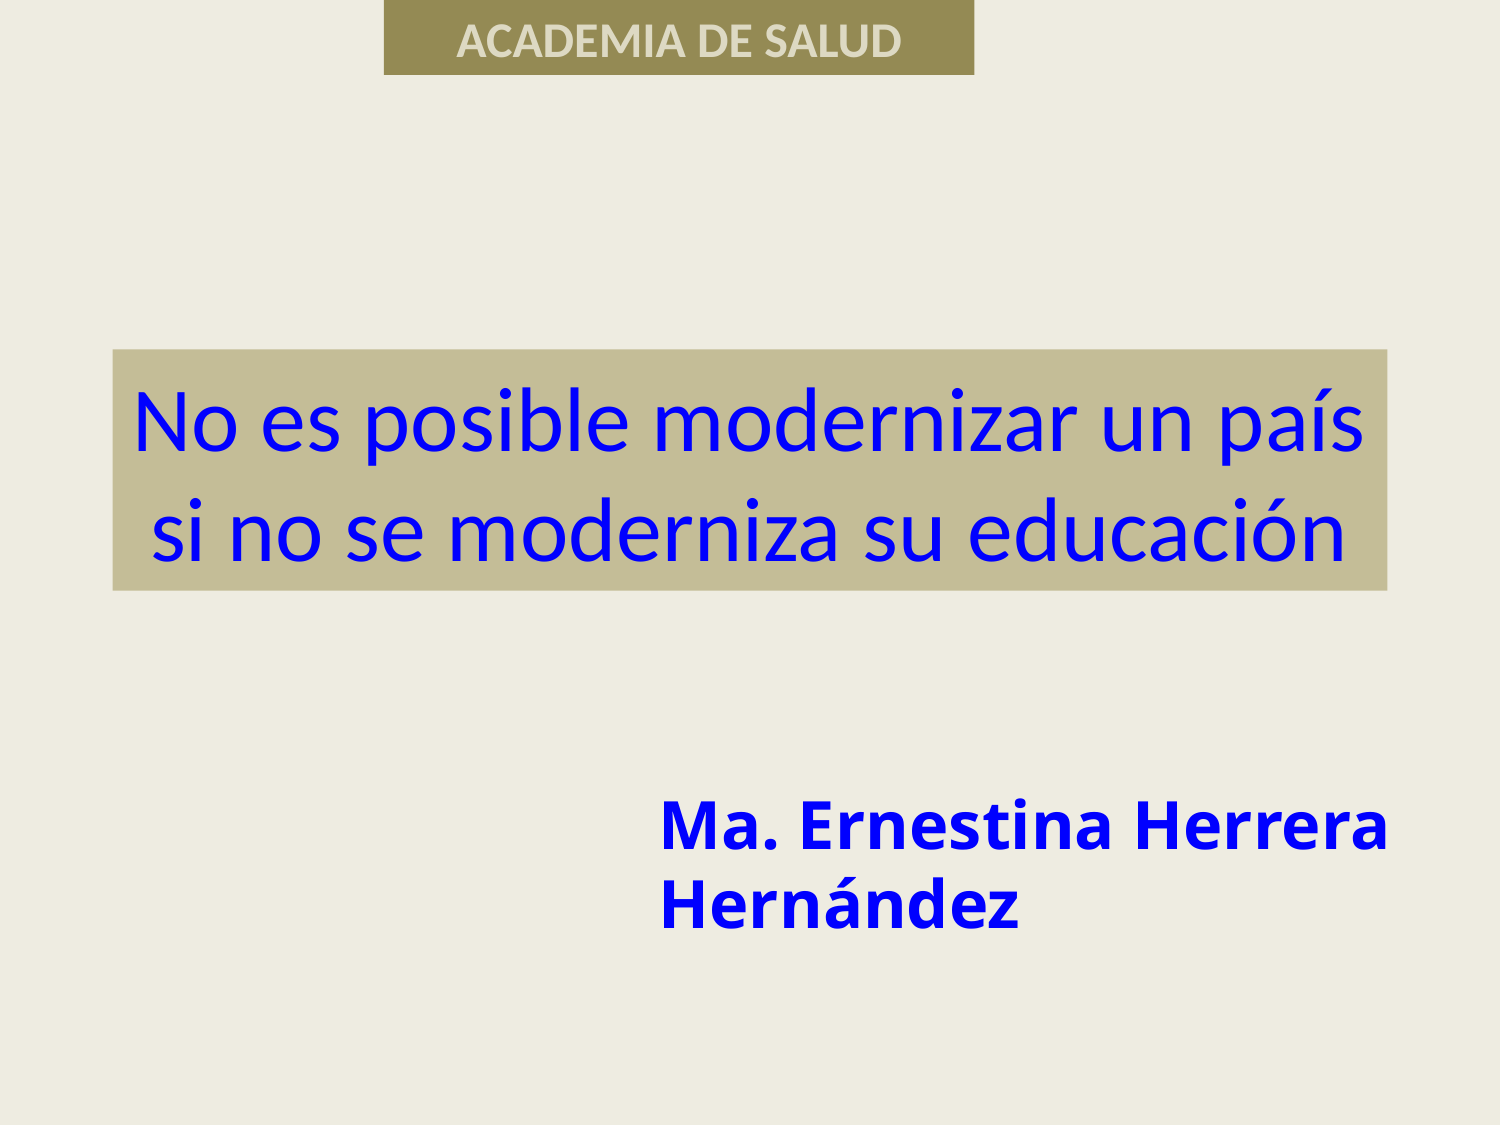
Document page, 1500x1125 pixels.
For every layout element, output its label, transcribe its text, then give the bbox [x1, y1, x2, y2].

text_box Ma. Ernestina Herrera Hernández [643, 775, 1424, 950]
text_box ACADEMIA DE SALUD [383, 0, 975, 75]
title No es posible modernizar un país si no se moderniza su educación [112, 349, 1388, 591]
